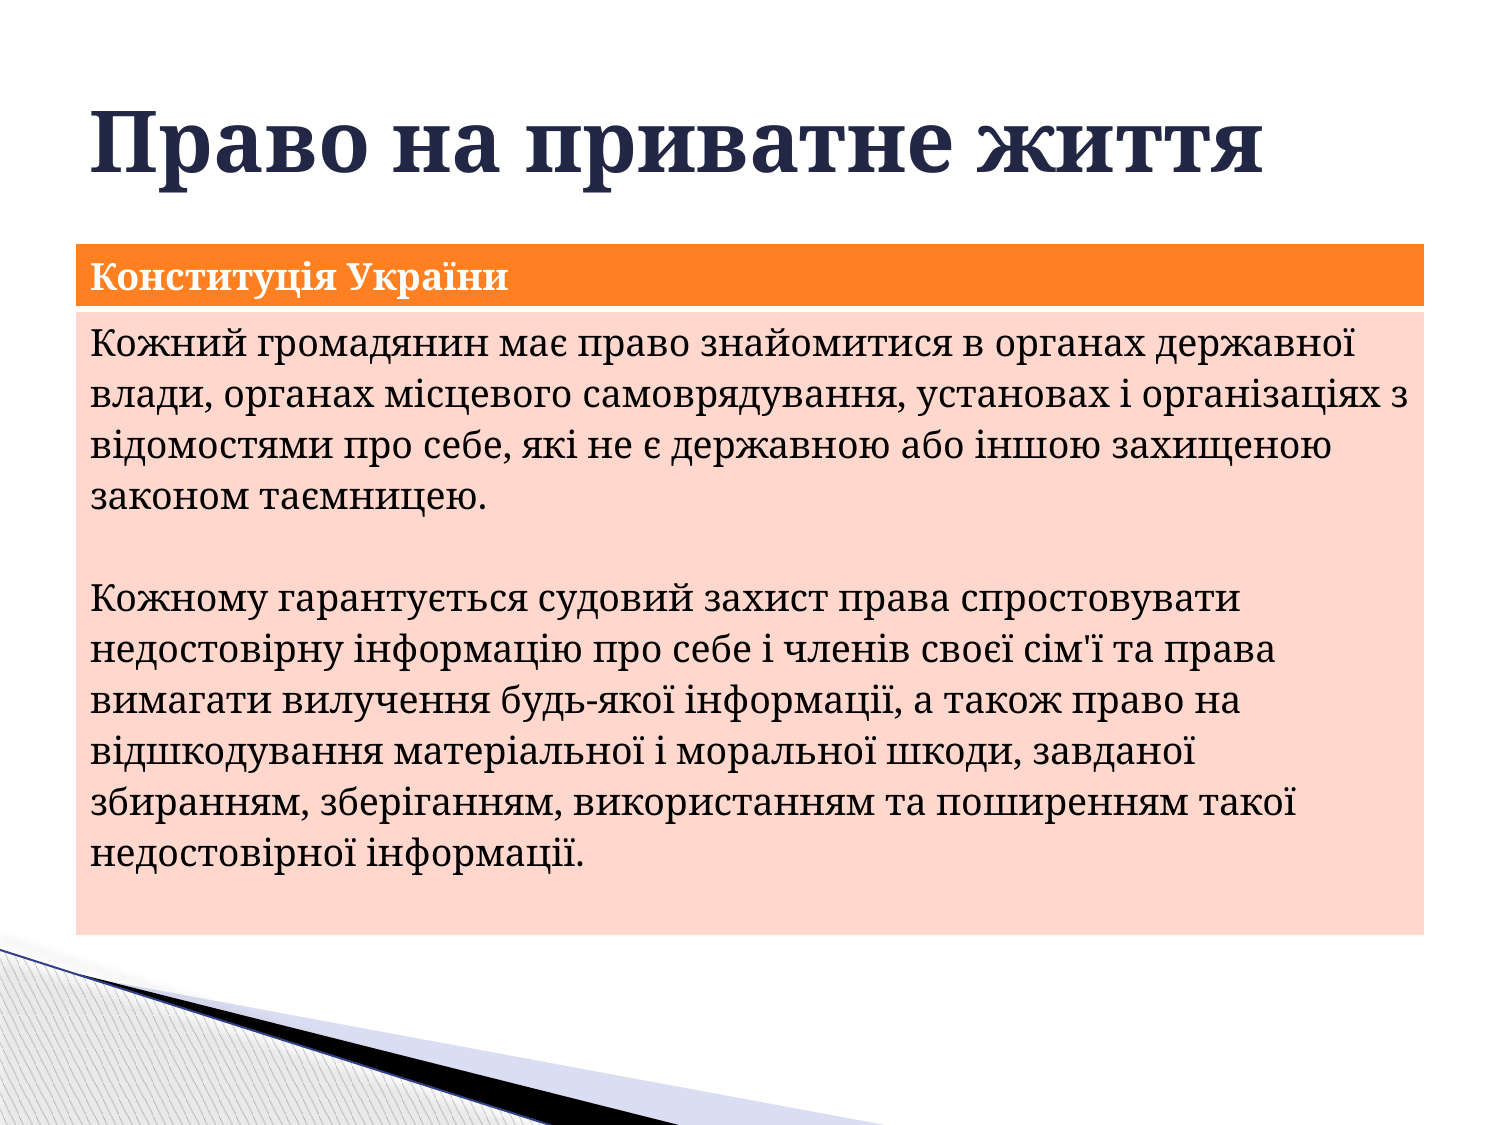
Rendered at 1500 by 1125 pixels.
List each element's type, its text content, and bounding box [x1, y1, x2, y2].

table_header Конституція України [76, 244, 1424, 306]
table_cell Кожний громадянин має право знайомитися в органах державної влади, органах місцевого самоврядування, установах і організаціях з відомостями про себе, які не є державною або іншою захищеною законом таємницею. Кожному гарантується судовий захист права спростовувати недостовірну інформацію про себе і членів своєї сім'ї та права вимагати вилучення будь-якої інформації, а також право на відшкодування матеріальної і моральної шкоди, завданої збиранням, зберіганням, використанням та поширенням такої недостовірної інформації. [76, 312, 1424, 935]
title Право на приватне життя [75, 45, 1425, 233]
